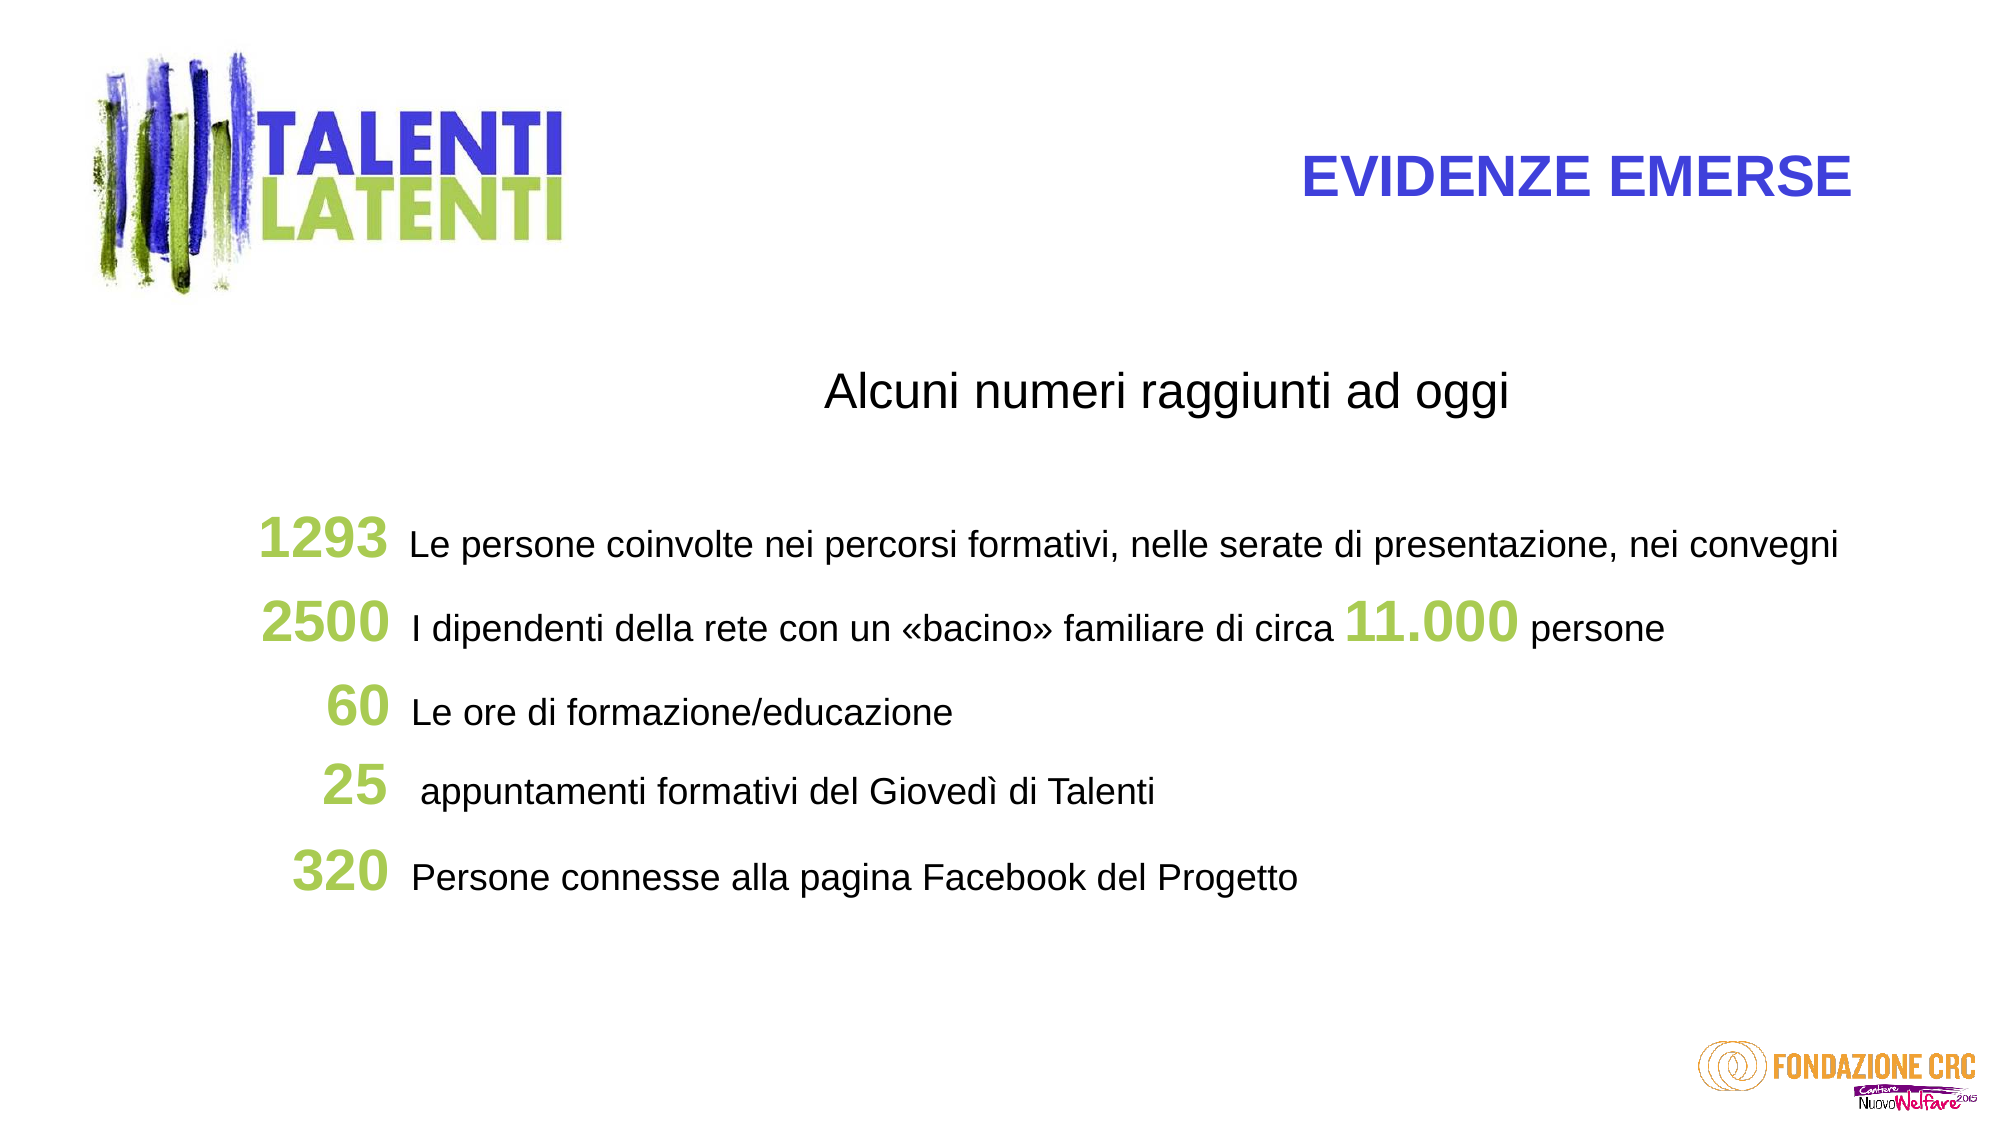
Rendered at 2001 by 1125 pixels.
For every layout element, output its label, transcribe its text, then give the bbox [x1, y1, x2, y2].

picture [25, 0, 631, 312]
text_box 2500 I dipendenti della rete con un «bacino» familiare di circa 11.000 persone [246, 575, 1751, 661]
text_box 320 Persone connesse alla pagina Facebook del Progetto [246, 824, 1507, 910]
text_box Alcuni numeri raggiunti ad oggi [156, 350, 1526, 427]
text_box 60 Le ore di formazione/educazione [246, 659, 1535, 745]
text_box 25 appuntamenti formativi del Giovedì di Talenti [255, 738, 1256, 824]
picture [1698, 1041, 1977, 1111]
text_box Evidenze Emerse [1074, 130, 1869, 216]
text_box 1293 Le persone coinvolte nei percorsi formativi, nelle serate di presentazione, nei convegni [244, 491, 1905, 577]
